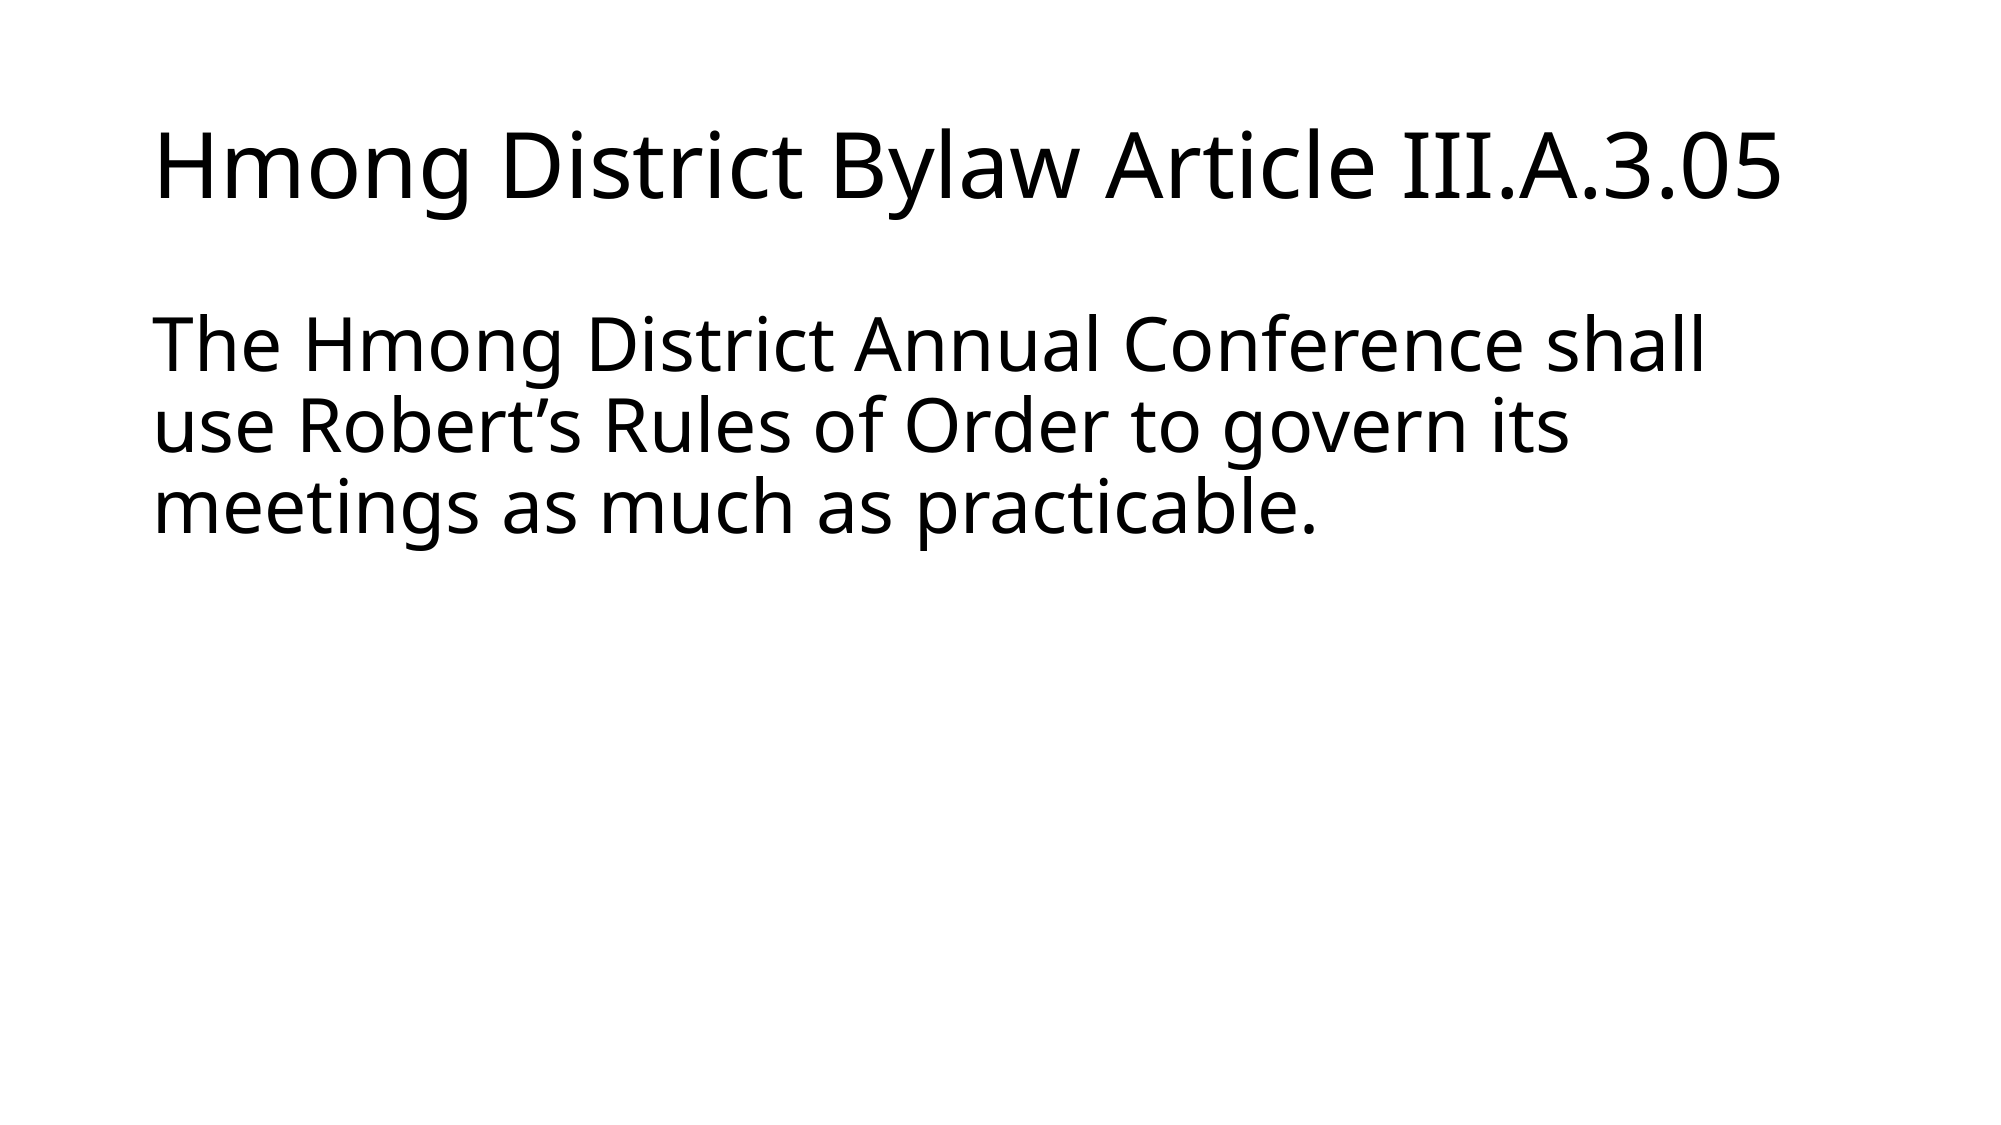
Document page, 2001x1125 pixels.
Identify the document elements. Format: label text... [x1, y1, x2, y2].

title Hmong District Bylaw Article III.A.3.05 [137, 59, 1863, 278]
list The Hmong District Annual Conference shall use Robert’s Rules of Order to govern its meetings as much as practicable. [137, 299, 1863, 1014]
